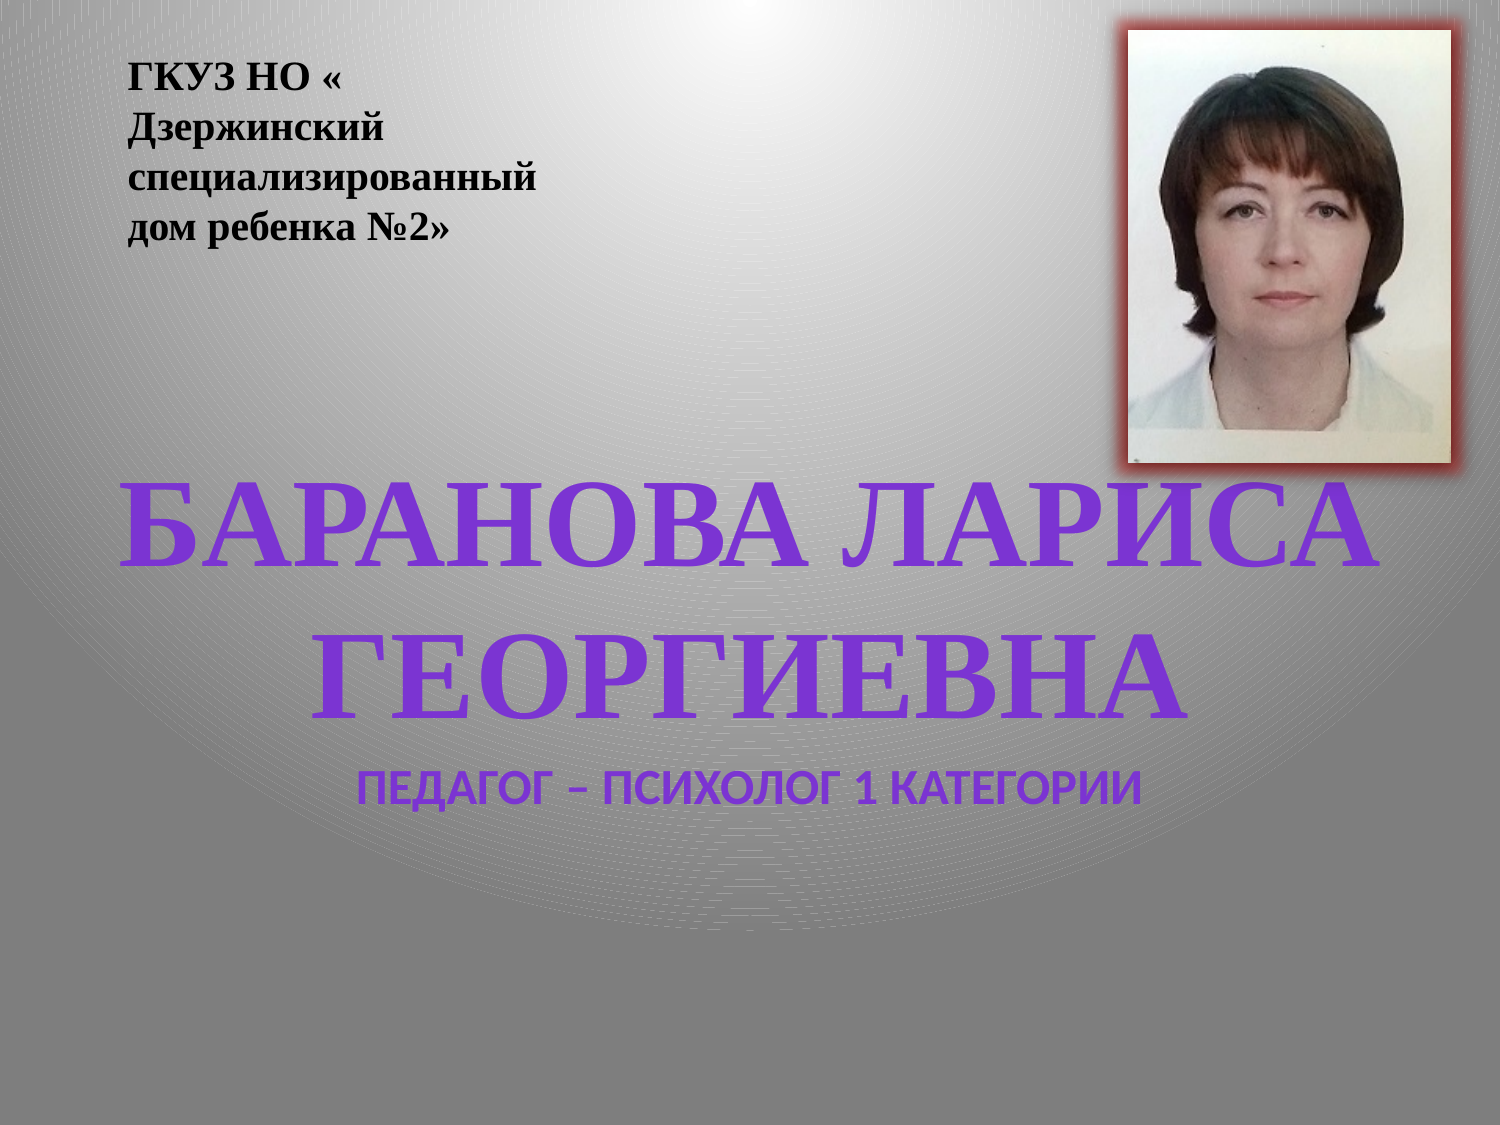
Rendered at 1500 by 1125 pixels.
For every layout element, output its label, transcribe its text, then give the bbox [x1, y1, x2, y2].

subtitle Баранова Лариса Георгиевна Педагог – психолог 1 категории [100, 432, 1400, 925]
title ГКУЗ НО « Дзержинский специализированный дом ребенка №2» [112, 78, 585, 220]
picture [1127, 30, 1451, 463]
